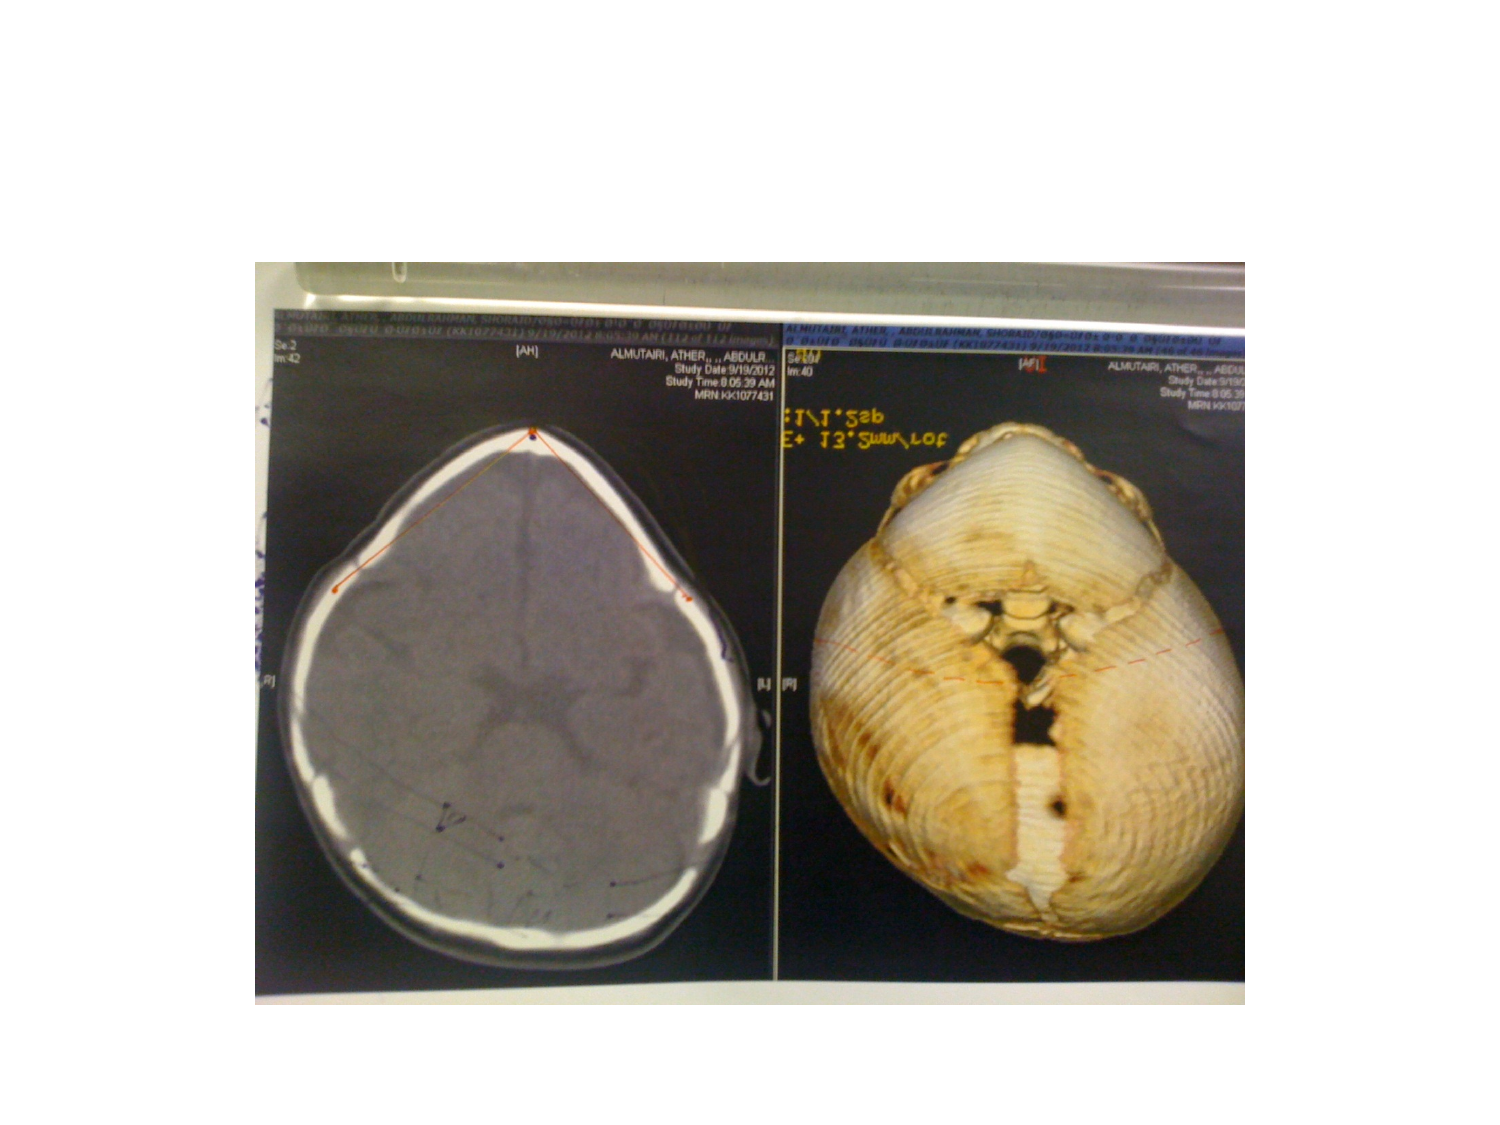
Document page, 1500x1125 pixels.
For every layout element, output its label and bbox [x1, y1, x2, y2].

list [254, 262, 1246, 1006]
